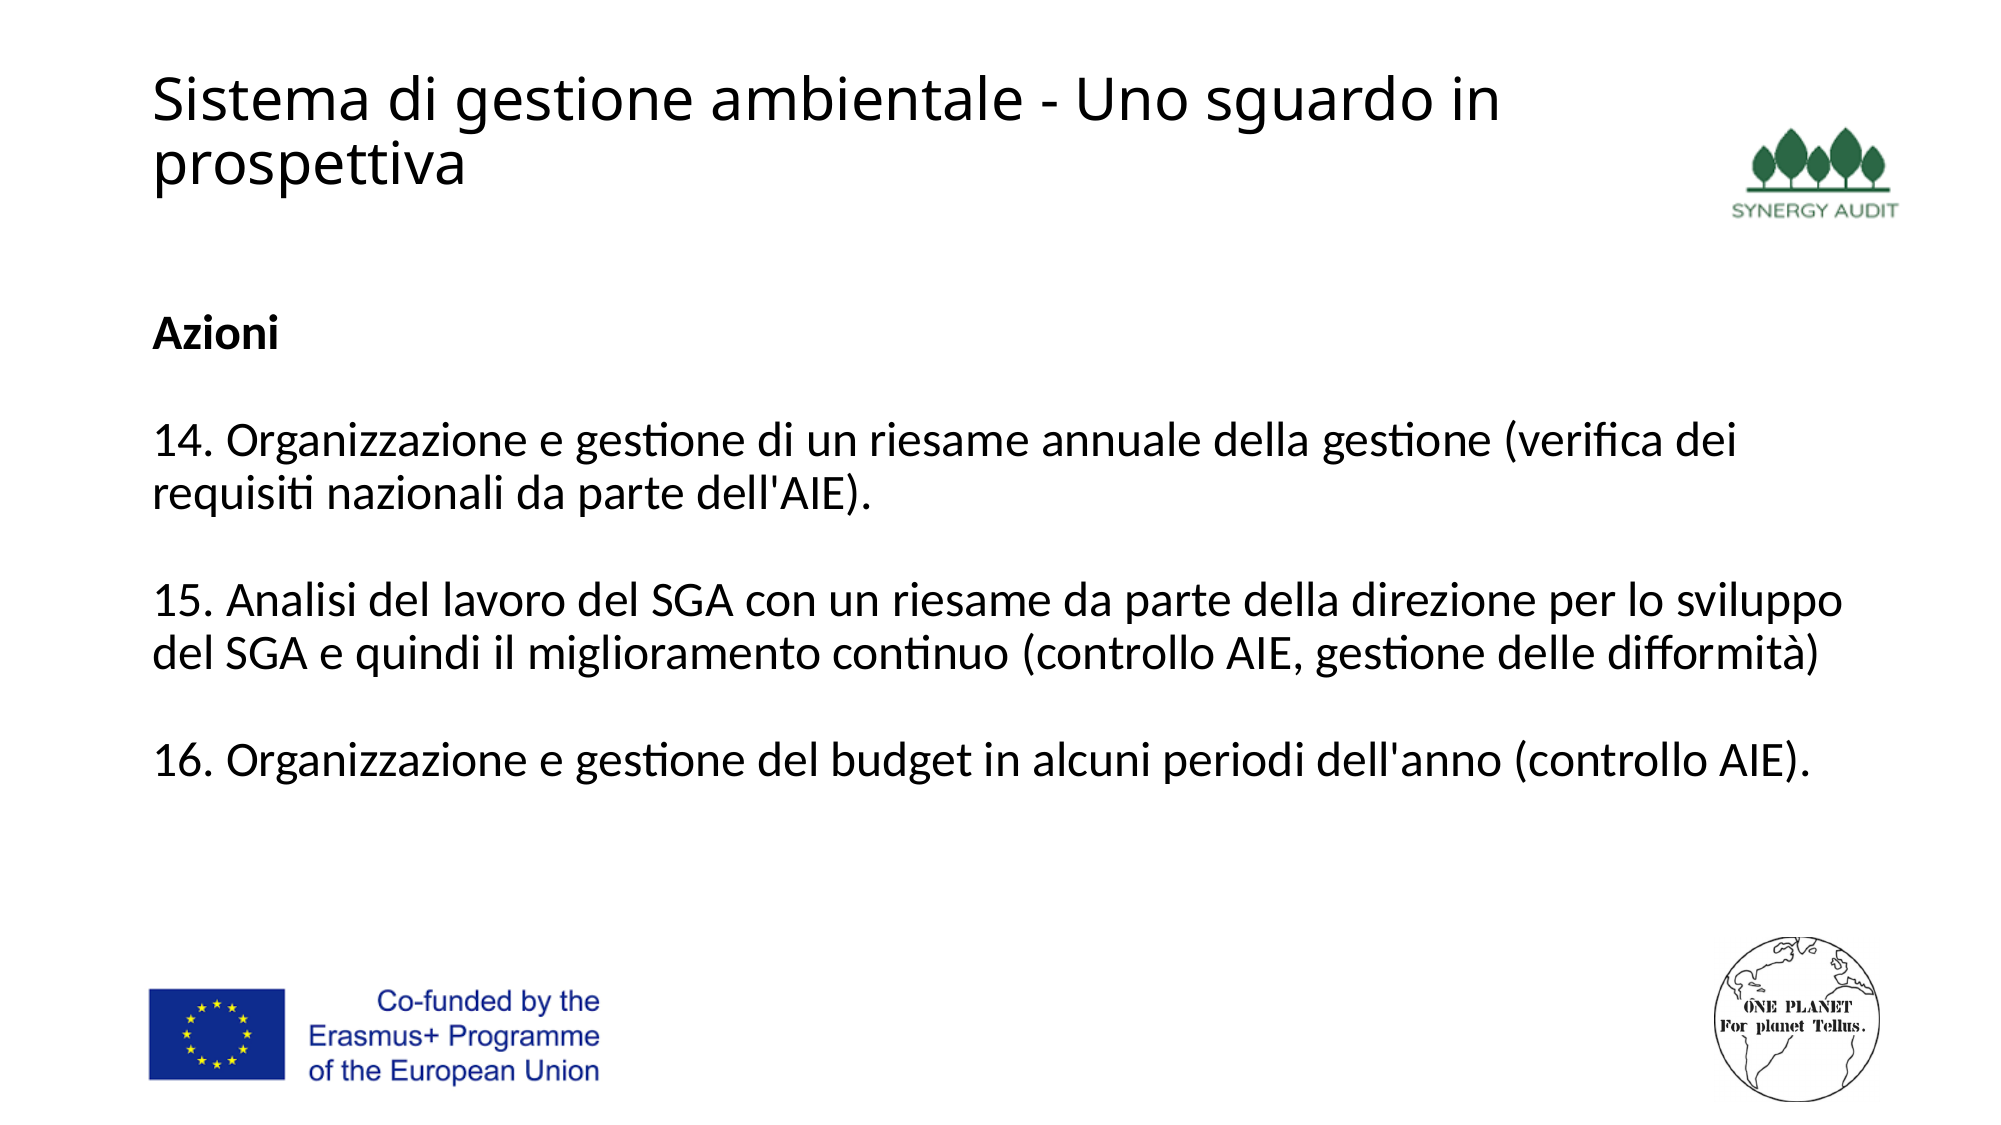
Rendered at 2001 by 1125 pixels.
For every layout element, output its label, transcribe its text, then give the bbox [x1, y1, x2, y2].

picture [1638, 32, 2000, 337]
title Sistema di gestione ambientale - Uno sguardo in prospettiva [137, 59, 1638, 278]
picture [121, 963, 623, 1108]
list Azioni 14. Organizzazione e gestione di un riesame annuale della gestione (verifica dei requisiti nazionali da parte dell'AIE). 15. Analisi del lavoro del SGA con un riesame da parte della direzione per lo sviluppo del SGA e quindi il miglioramento continuo (controllo AIE, gestione delle difformità) 16. Organizzazione e gestione del budget in alcuni periodi dell'anno (controllo AIE). [137, 299, 1863, 890]
picture [1714, 937, 1880, 1102]
